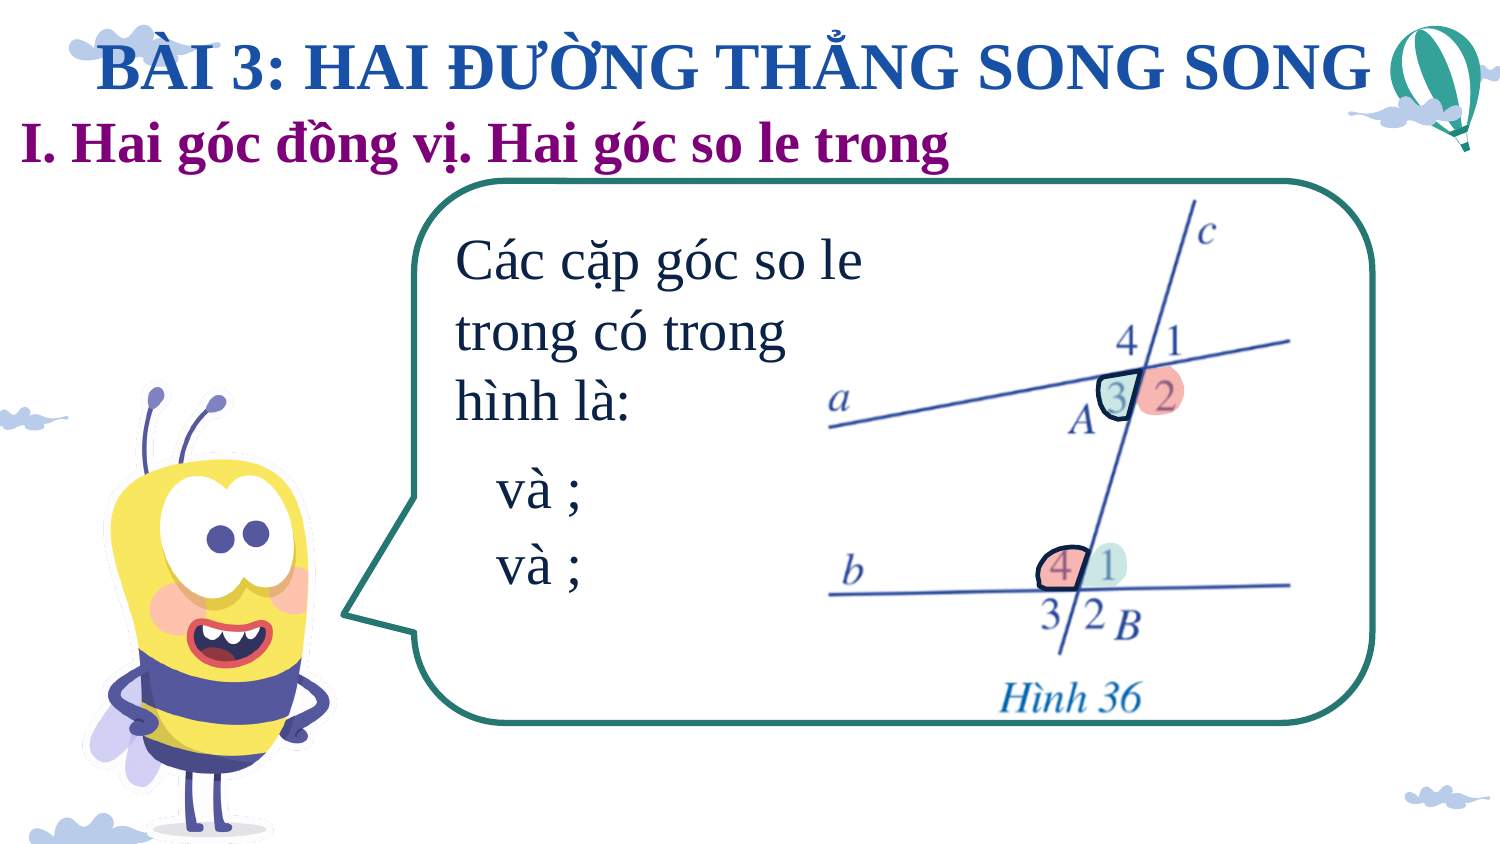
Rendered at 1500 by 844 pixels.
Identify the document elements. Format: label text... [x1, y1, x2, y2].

text_box [411, 182, 793, 380]
text_box I. Hai góc đồng vị. Hai góc so le trong [5, 96, 966, 182]
picture [796, 180, 1322, 722]
text_box Các cặp góc so le trong có trong hình là: [440, 214, 791, 439]
text_box [1327, 190, 1375, 714]
text_box [445, 439, 792, 725]
picture [0, 380, 442, 844]
text_box BÀI 3: HAI ĐƯỜNG THẲNG SONG SONG [81, 15, 1389, 111]
